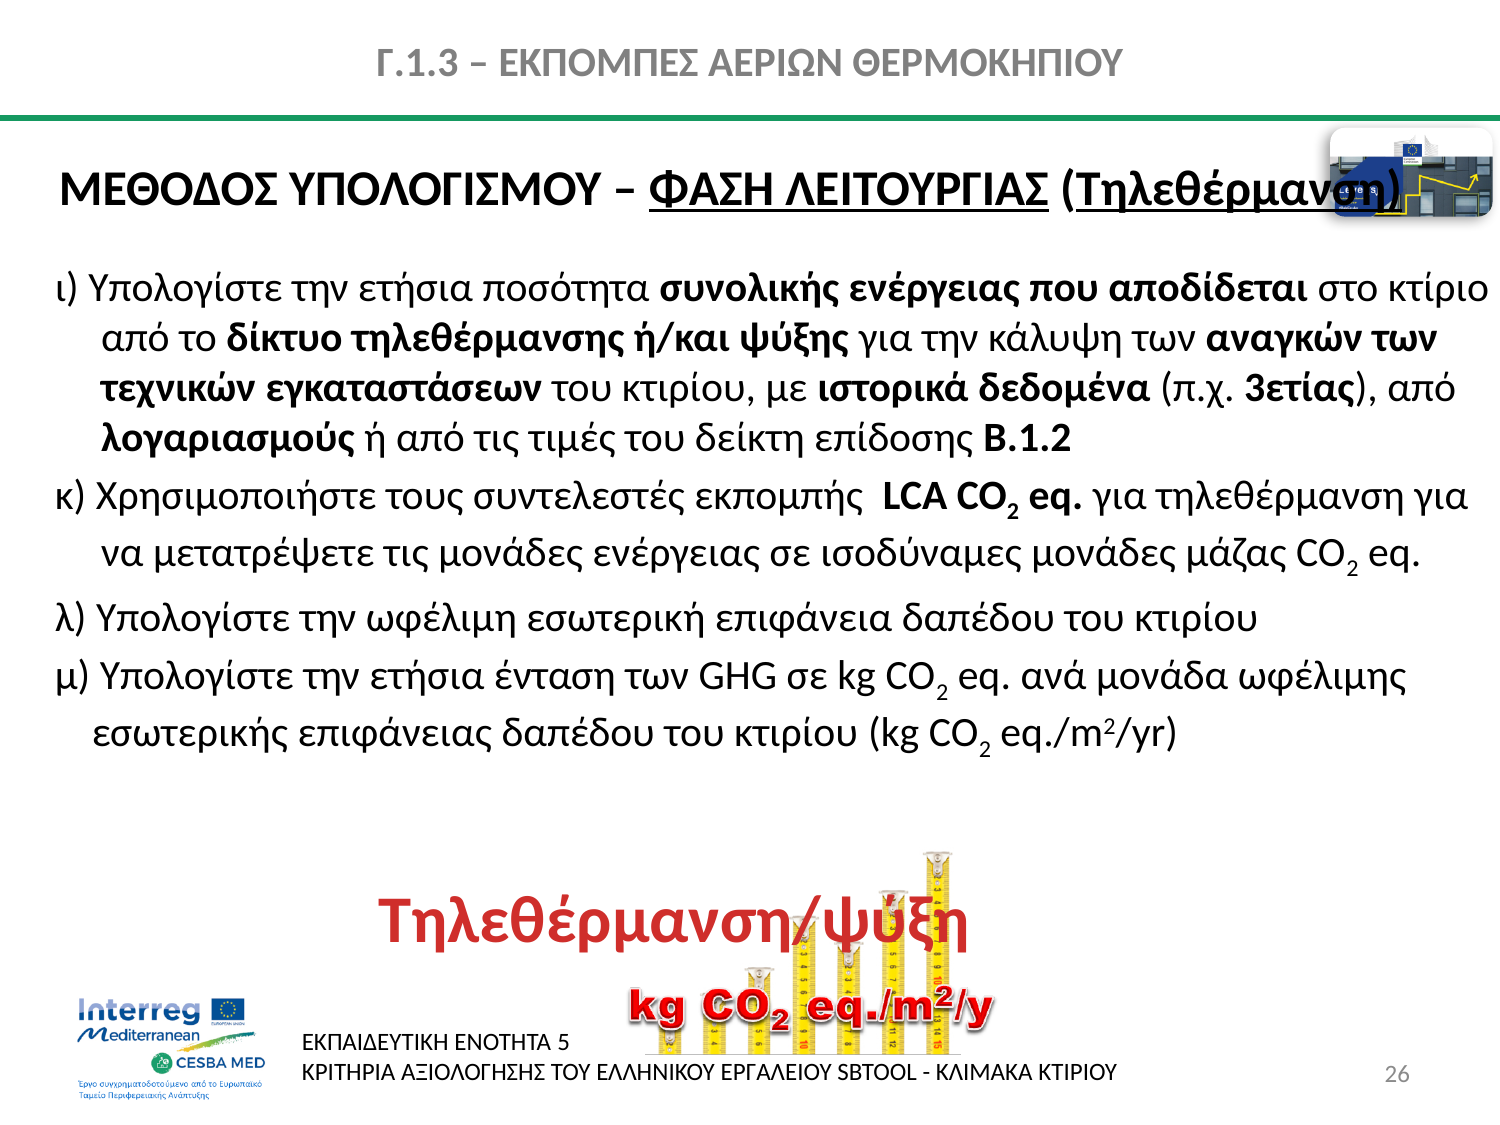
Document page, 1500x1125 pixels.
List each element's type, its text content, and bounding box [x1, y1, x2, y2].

slide_number 26 [1074, 1042, 1425, 1103]
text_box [360, 845, 1024, 1066]
picture [75, 999, 268, 1101]
text_box ι) Υπολογίστε την ετήσια ποσότητα συνολικής ενέργειας που αποδίδεται στο κτίριο από το δίκτυο τηλεθέρμανσης ή/και ψύξης για την κάλυψη των αναγκών των τεχνικών εγκαταστάσεων του κτιρίου, με ιστορικά δεδομένα (π.χ. 3ετίας), από λογαριασμούς ή από τις τιμές του δείκτη επίδοσης Β.1.2 κ) Χρησιμοποιήστε τους συντελεστές εκπομπής LCA CO2 eq. για τηλεθέρμανση για να μετατρέψετε τις μονάδες ενέργειας σε ισοδύναμες μονάδες μάζας CO2 eq. λ) Υπολογίστε την ωφέλιμη εσωτερική επιφάνεια δαπέδου του κτιρίου μ) Υπολογίστε την ετήσια ένταση των GHG σε kg CO2 eq. ανά μονάδα ωφέλιμης εσωτερικής επιφάνειας δαπέδου του κτιρίου (kg CO2 eq./m2/yr) [39, 251, 1500, 999]
text_box ΜΕΘΟΔΟΣ ΥΠΟΛΟΓΙΣΜΟΥ – ΦΑΣΗ ΛΕΙΤΟΥΡΓΙΑΣ (Τηλεθέρμανση) [43, 147, 1500, 252]
picture [1329, 127, 1493, 217]
text_box Γ.1.3 – ΕΚΠΟΜΠΕΣ ΑΕΡΙΩΝ ΘΕΡΜΟΚΗΠΙΟΥ [0, 0, 1500, 121]
